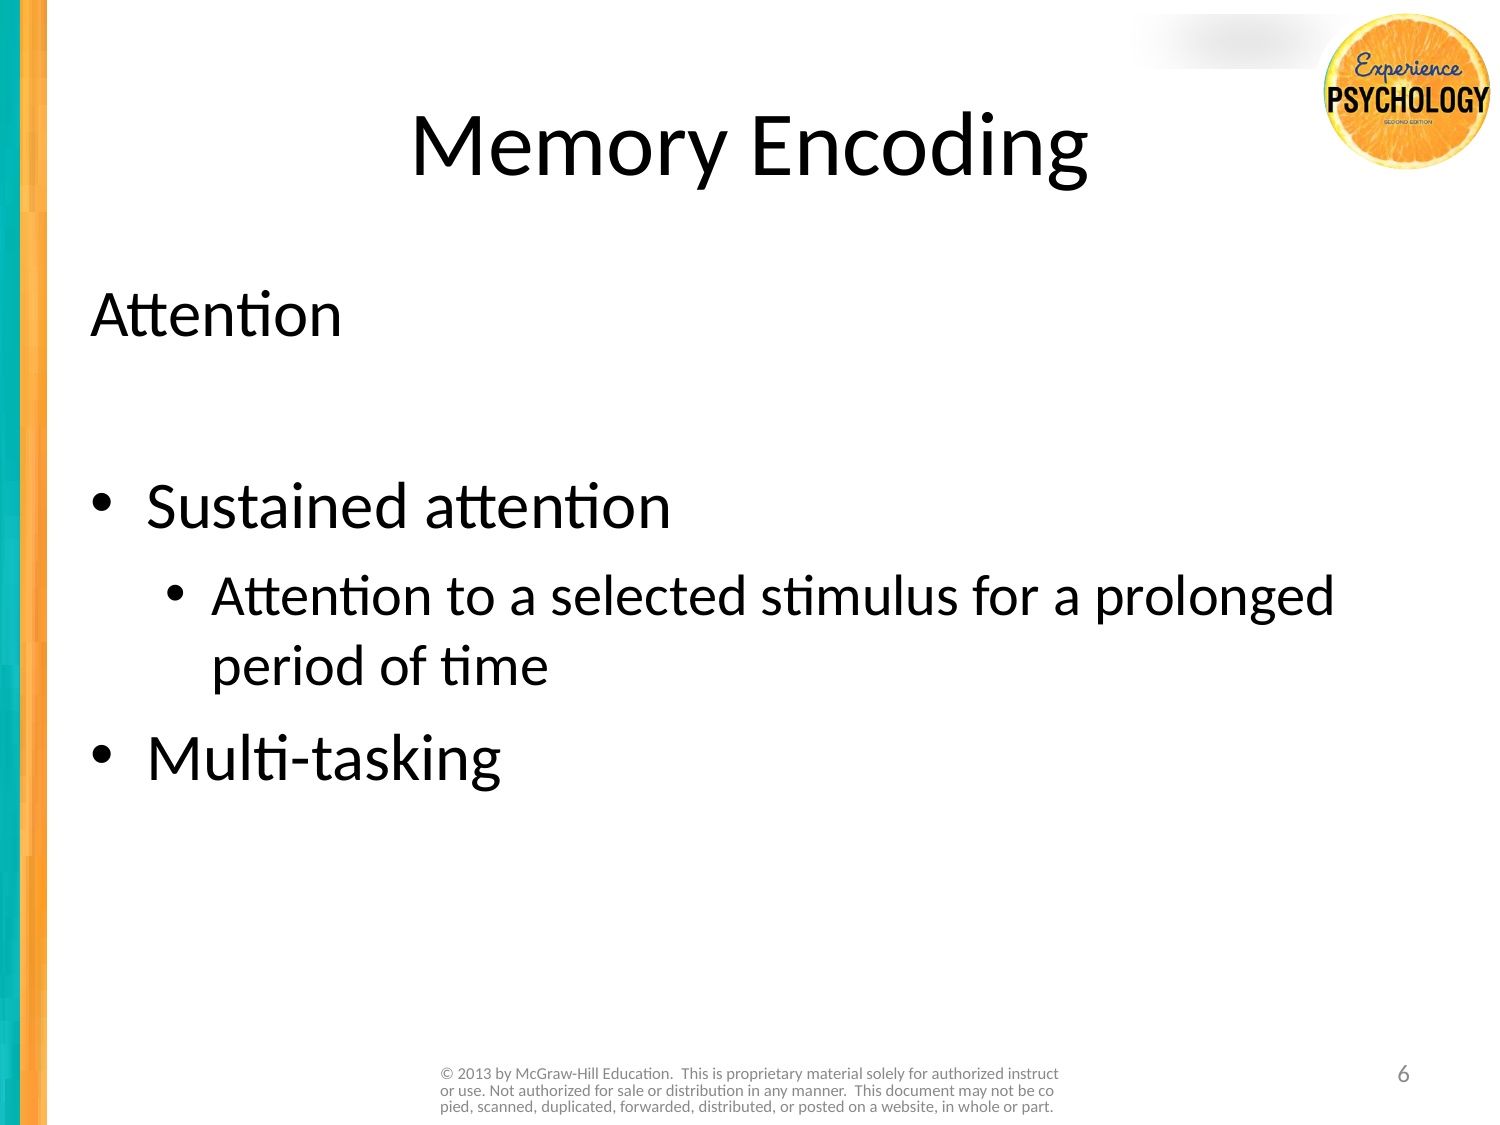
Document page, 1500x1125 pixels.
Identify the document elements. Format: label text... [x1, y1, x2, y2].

list Attention Sustained attention Attention to a selected stimulus for a prolonged period of time Multi-tasking [75, 262, 1425, 1005]
picture [1341, 14, 1490, 167]
title Memory Encoding [75, 45, 1425, 233]
slide_number 6 [1074, 1042, 1425, 1103]
picture [0, 0, 47, 1125]
footer © 2013 by McGraw-Hill Education. This is proprietary material solely for authorized instructor use. Not authorized for sale or distribution in any manner. This document may not be copied, scanned, duplicated, forwarded, distributed, or posted on a website, in whole or part. [425, 1042, 1074, 1103]
